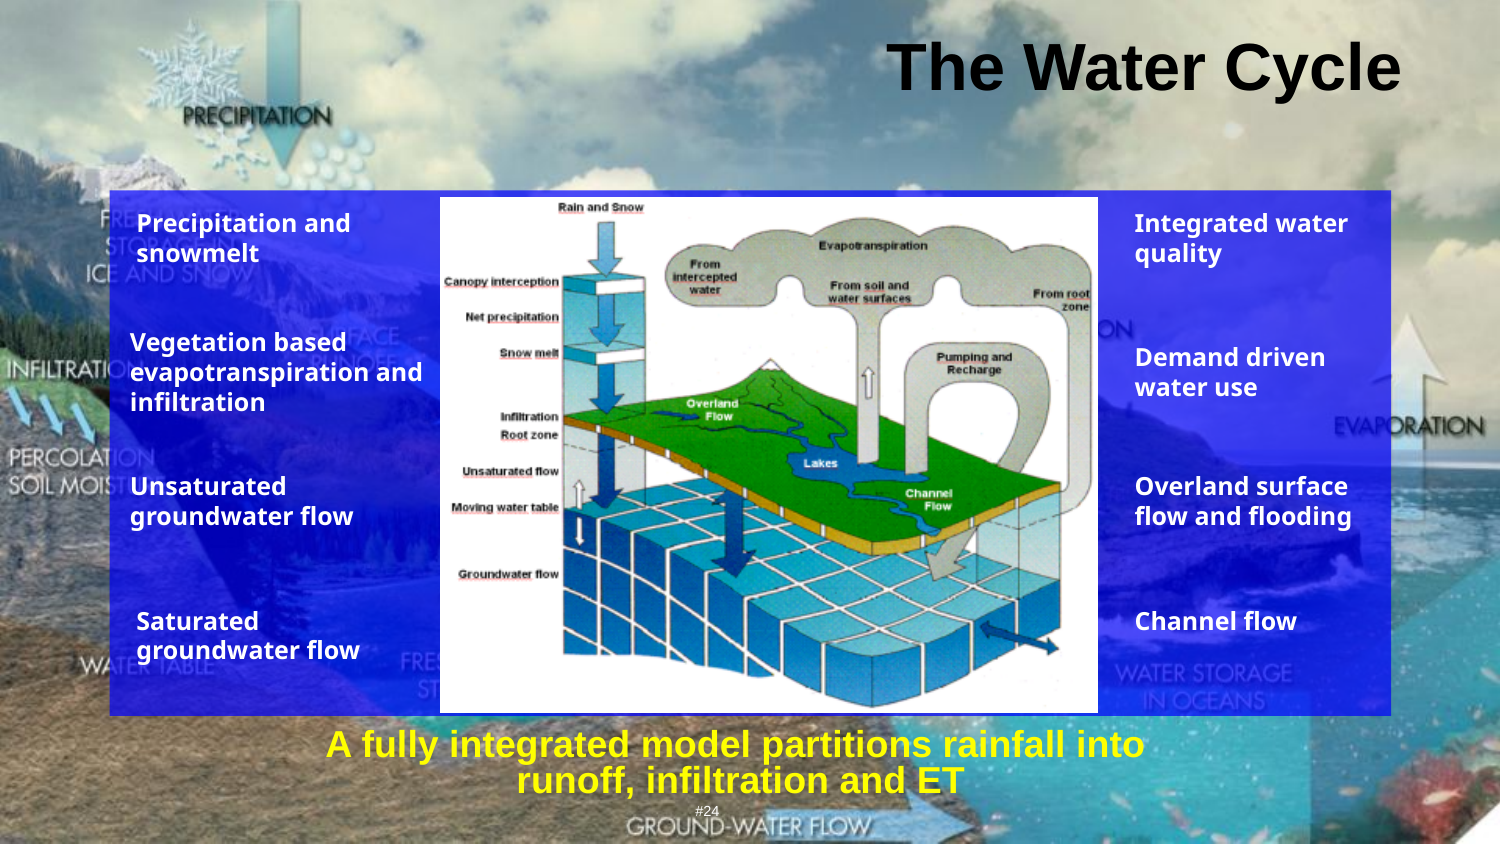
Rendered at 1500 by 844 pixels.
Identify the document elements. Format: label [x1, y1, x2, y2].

text_box [109, 190, 1392, 717]
picture [0, 0, 1500, 844]
